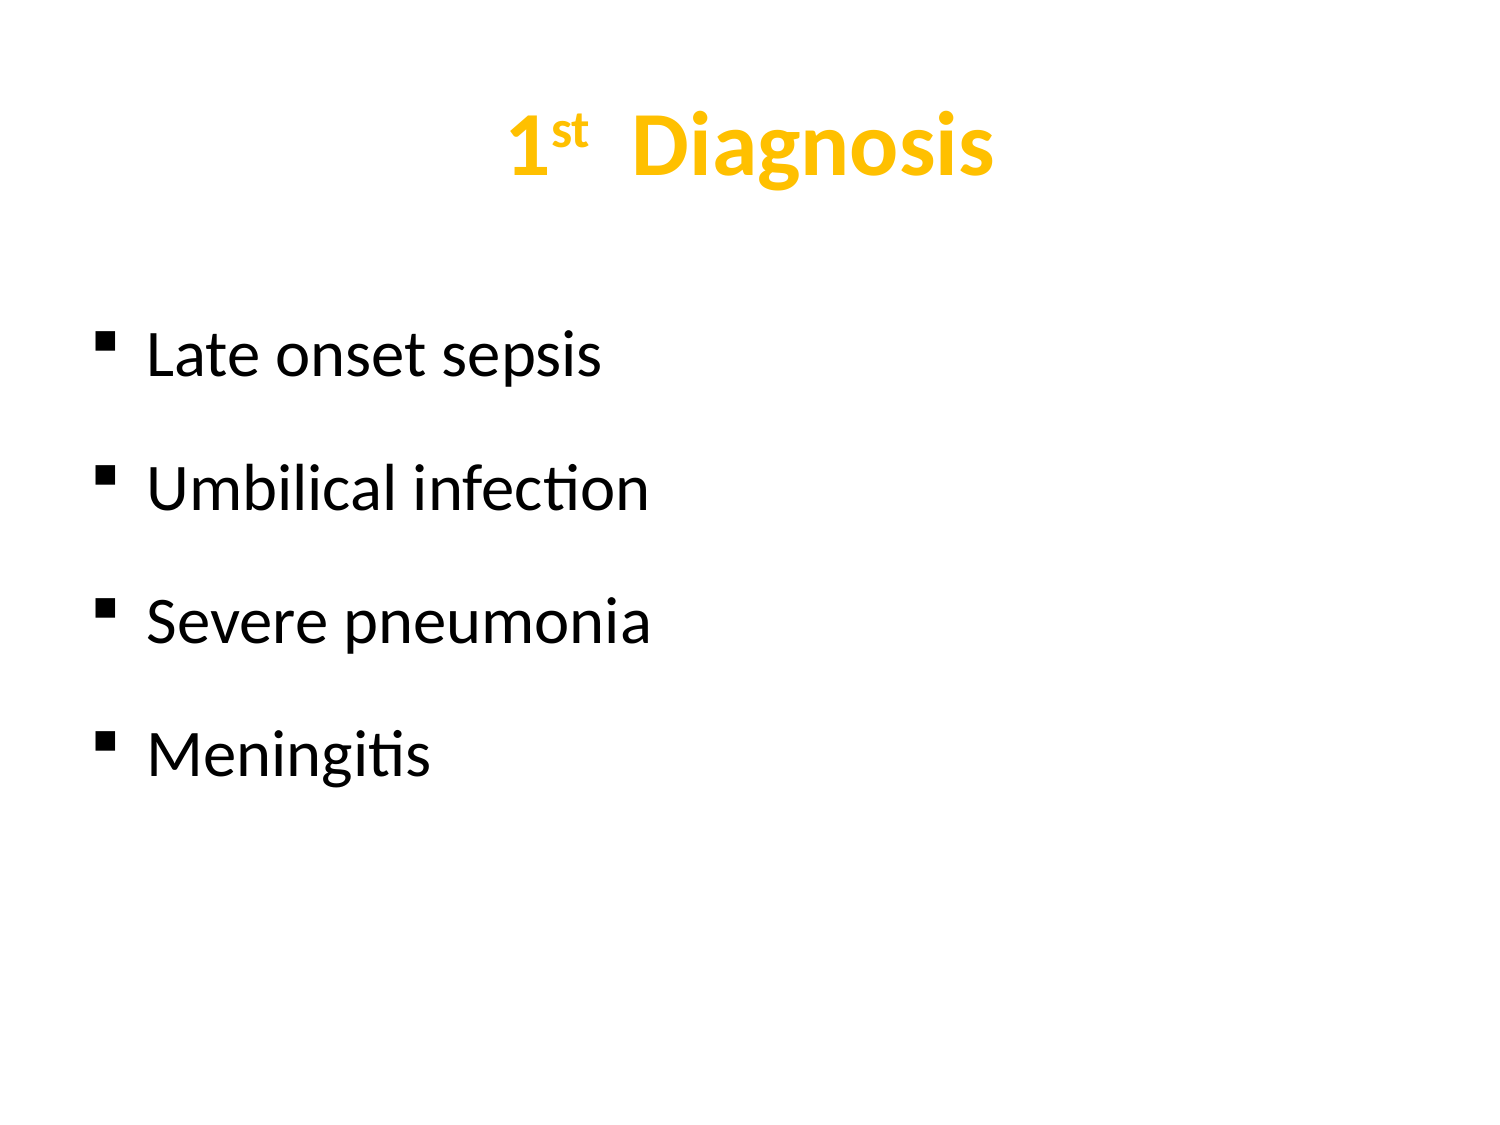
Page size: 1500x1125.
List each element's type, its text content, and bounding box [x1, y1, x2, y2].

title 1st Diagnosis [75, 45, 1425, 233]
list Late onset sepsis Umbilical infection Severe pneumonia Meningitis [75, 262, 1425, 1005]
